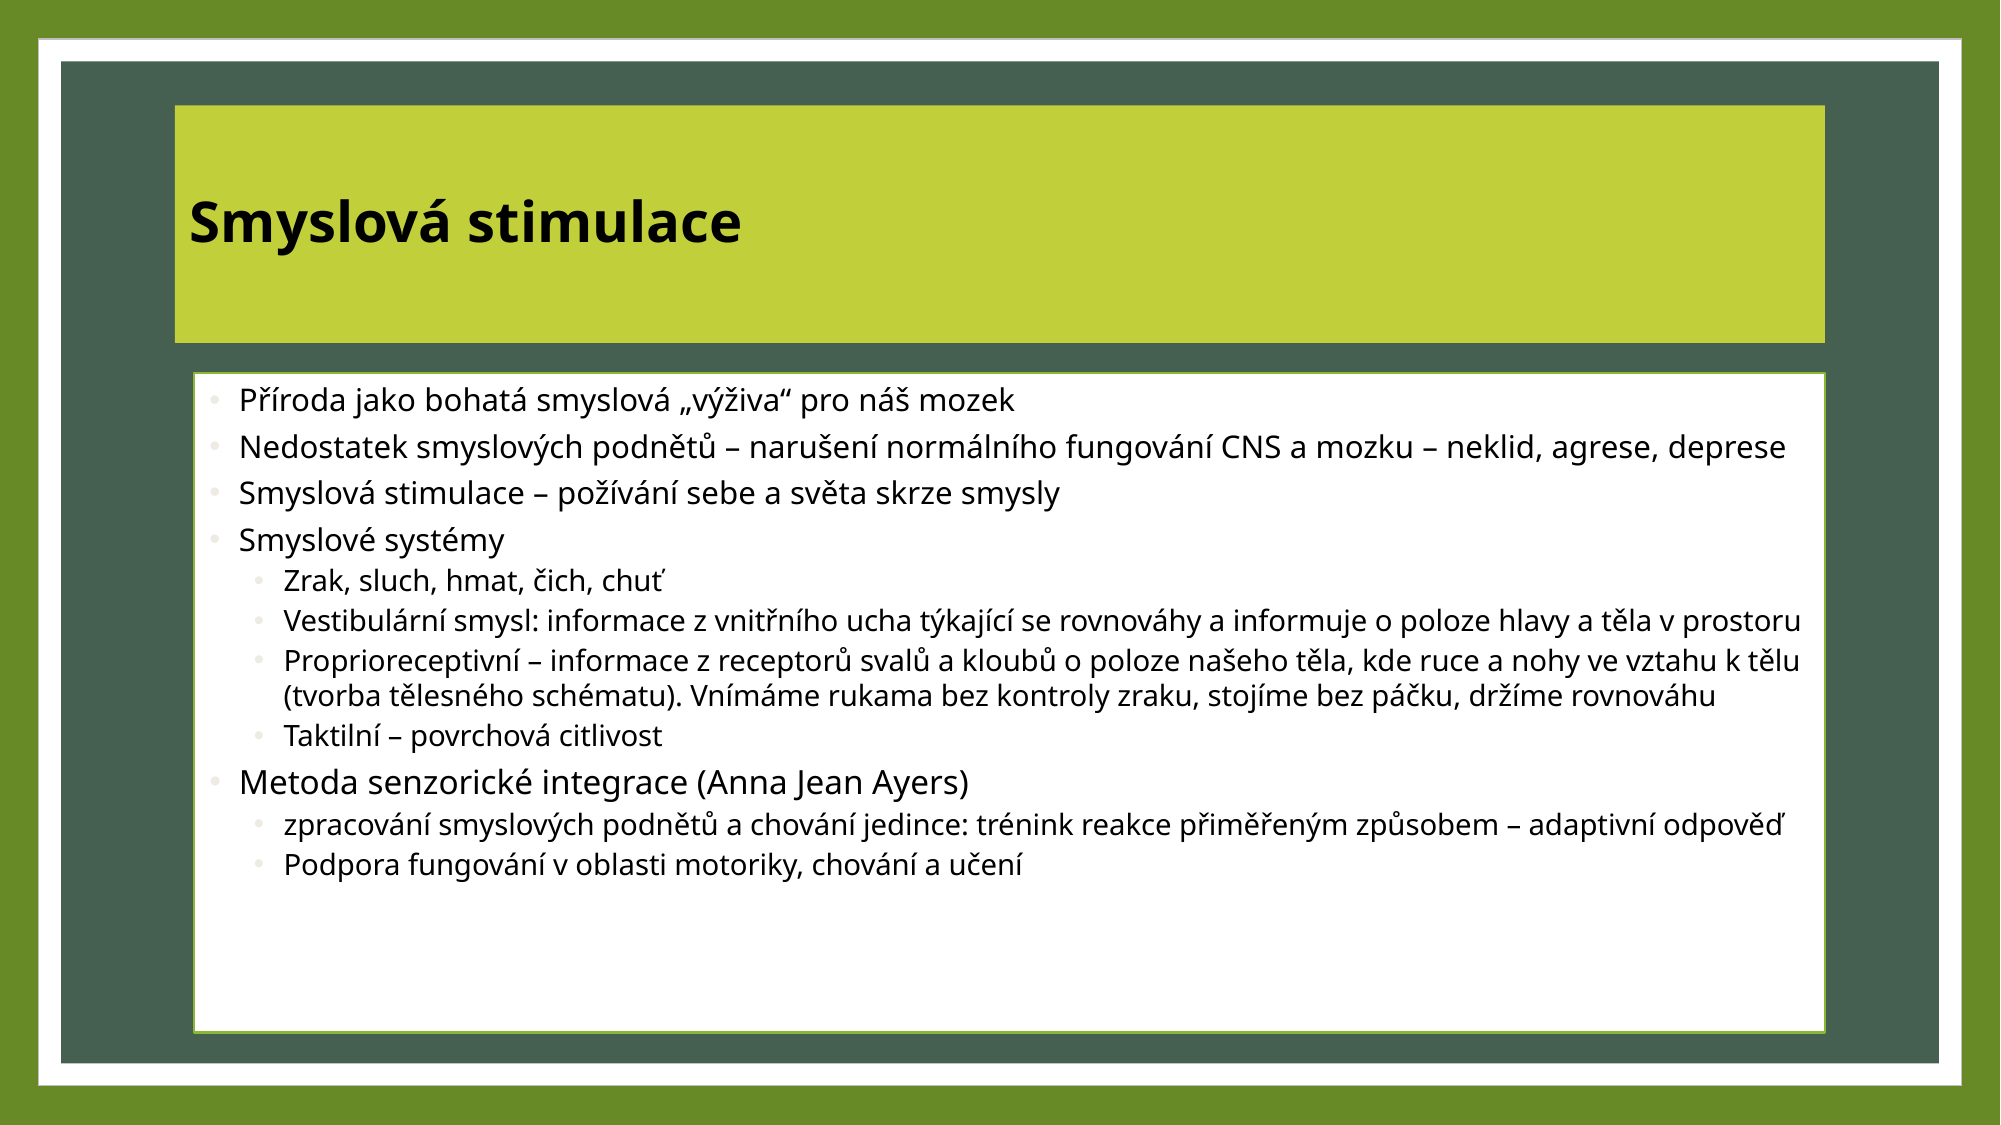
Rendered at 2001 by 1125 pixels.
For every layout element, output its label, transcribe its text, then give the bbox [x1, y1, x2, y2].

title Smyslová stimulace [174, 105, 1825, 343]
list Příroda jako bohatá smyslová „výživa“ pro náš mozek Nedostatek smyslových podnětů – narušení normálního fungování CNS a mozku – neklid, agrese, deprese Smyslová stimulace – požívání sebe a světa skrze smysly Smyslové systémy Zrak, sluch, hmat, čich, chuť Vestibulární smysl: informace z vnitřního ucha týkající se rovnováhy a informuje o poloze hlavy a těla v prostoru Proprioreceptivní – informace z receptorů svalů a kloubů o poloze našeho těla, kde ruce a nohy ve vztahu k tělu (tvorba tělesného schématu). Vnímáme rukama bez kontroly zraku, stojíme bez páčku, držíme rovnováhu Taktilní – povrchová citlivost Metoda senzorické integrace (Anna Jean Ayers) zpracování smyslových podnětů a chování jedince: trénink reakce přiměřeným způsobem – adaptivní odpověď Podpora fungování v oblasti motoriky, chování a učení [193, 372, 1826, 1034]
